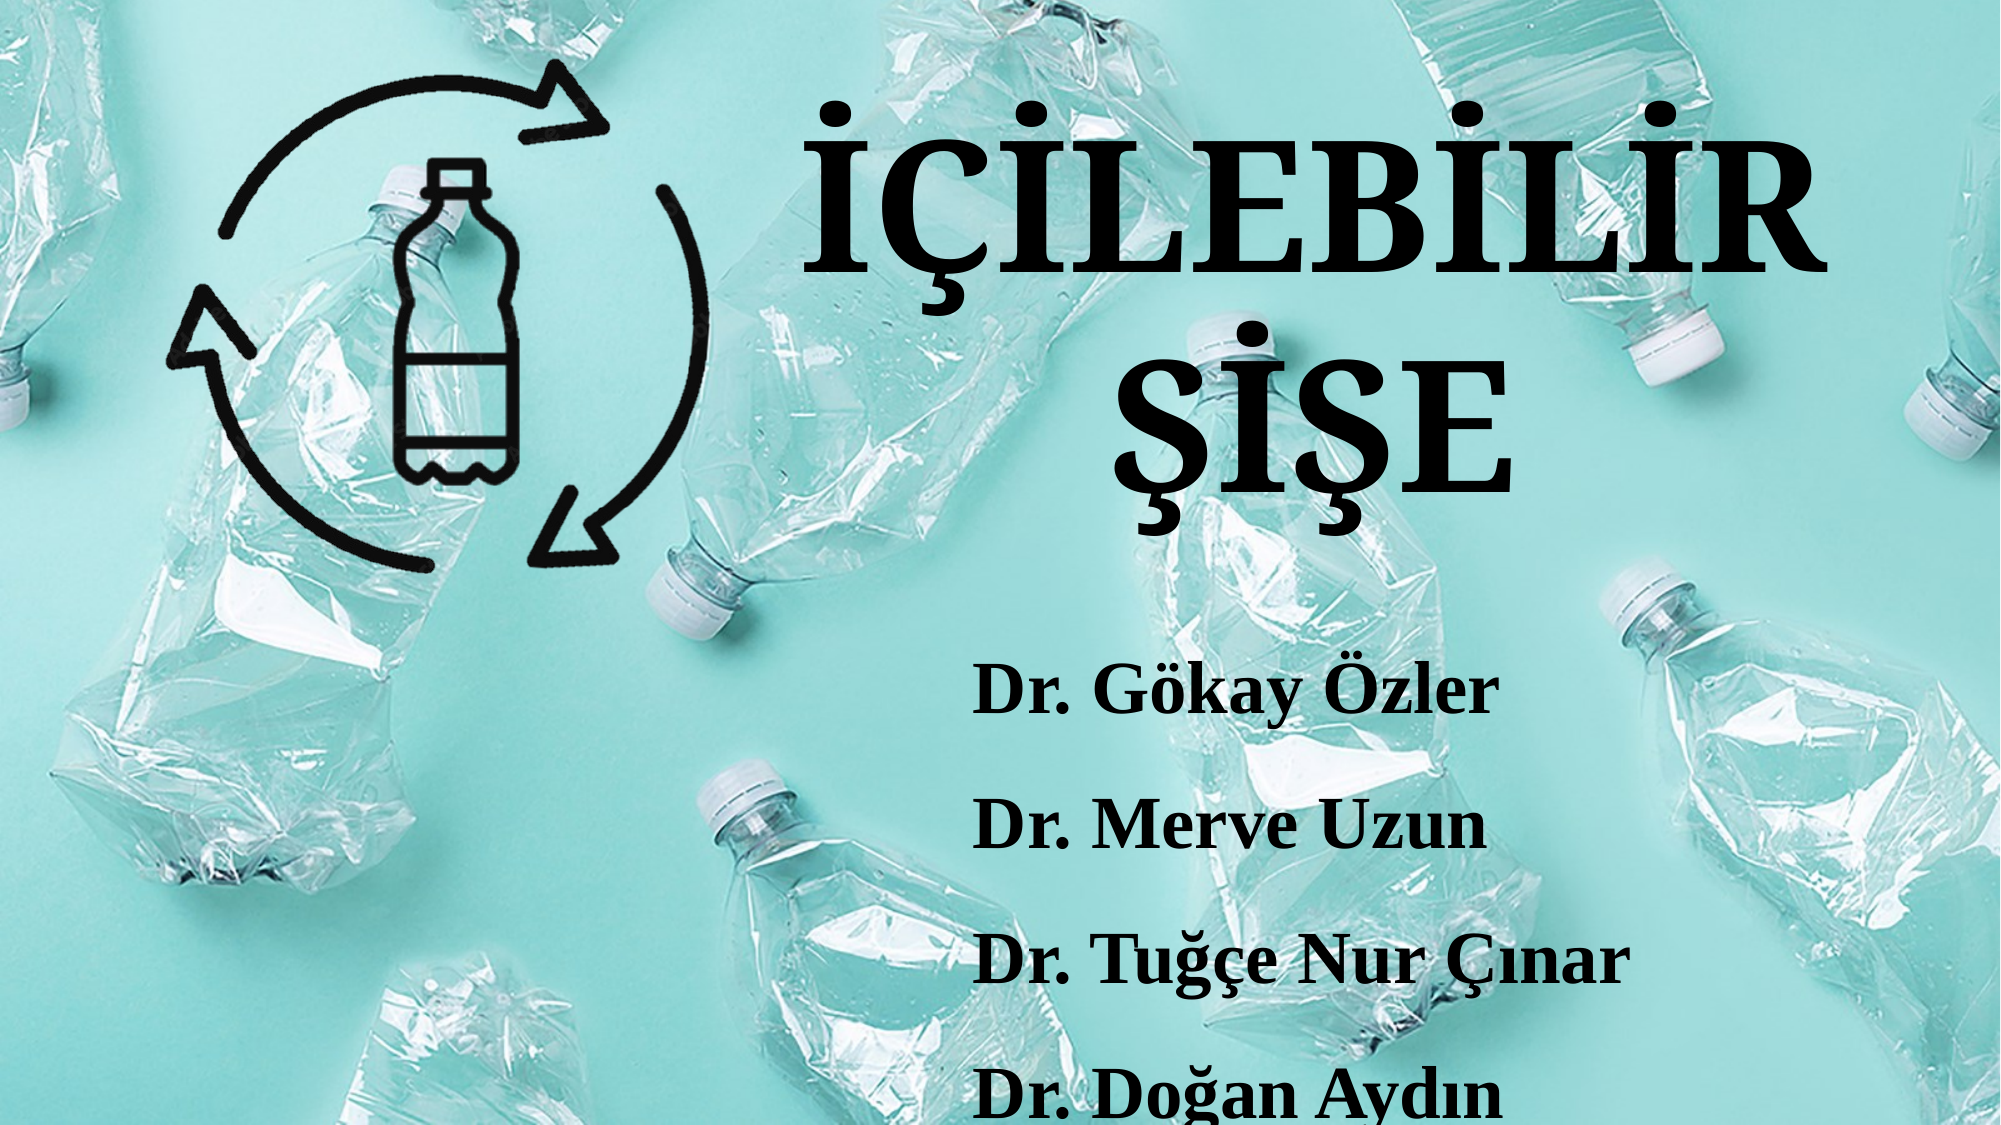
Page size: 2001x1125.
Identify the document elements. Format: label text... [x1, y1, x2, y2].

text_box Dr. Gökay Özler Dr. Merve Uzun Dr. Tuğçe Nur Çınar Dr. Doğan Aydın [965, 586, 1662, 1125]
text_box İÇİLEBİLİR ŞİŞE [851, 81, 1900, 537]
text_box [159, 45, 738, 584]
picture [0, 0, 2001, 1125]
